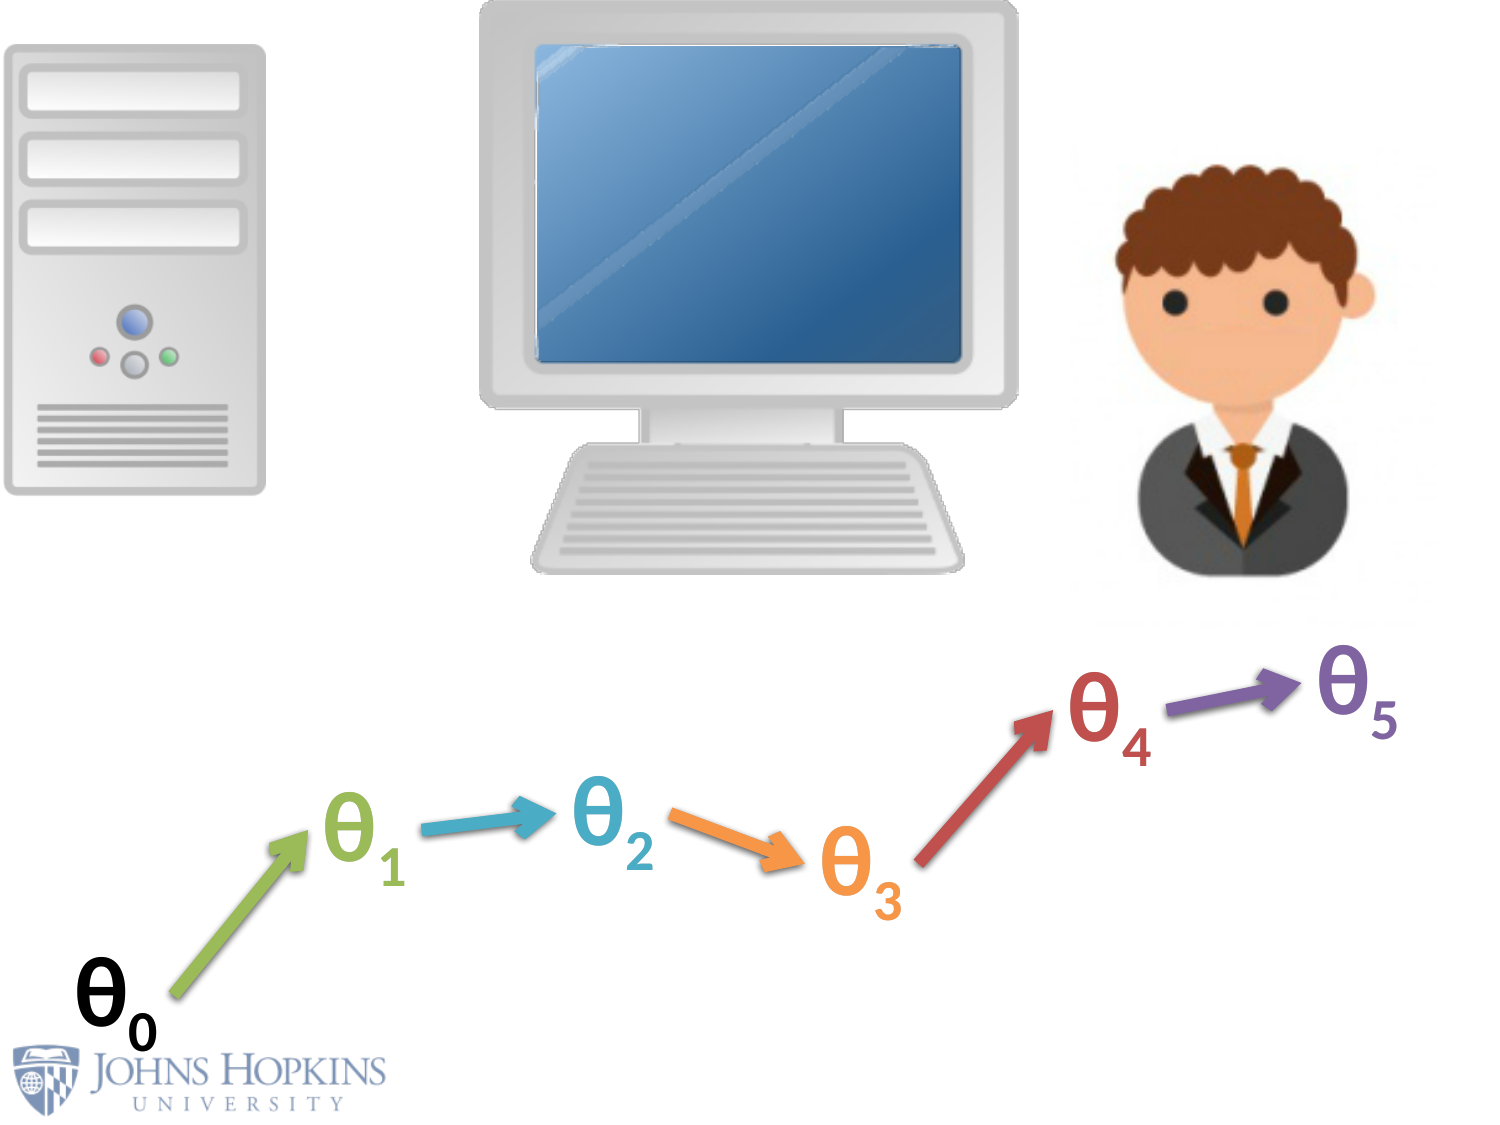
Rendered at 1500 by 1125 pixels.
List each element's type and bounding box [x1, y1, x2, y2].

text_box [56, 607, 1419, 1057]
picture [478, 0, 1019, 576]
picture [1069, 143, 1437, 630]
picture [1, 44, 267, 500]
